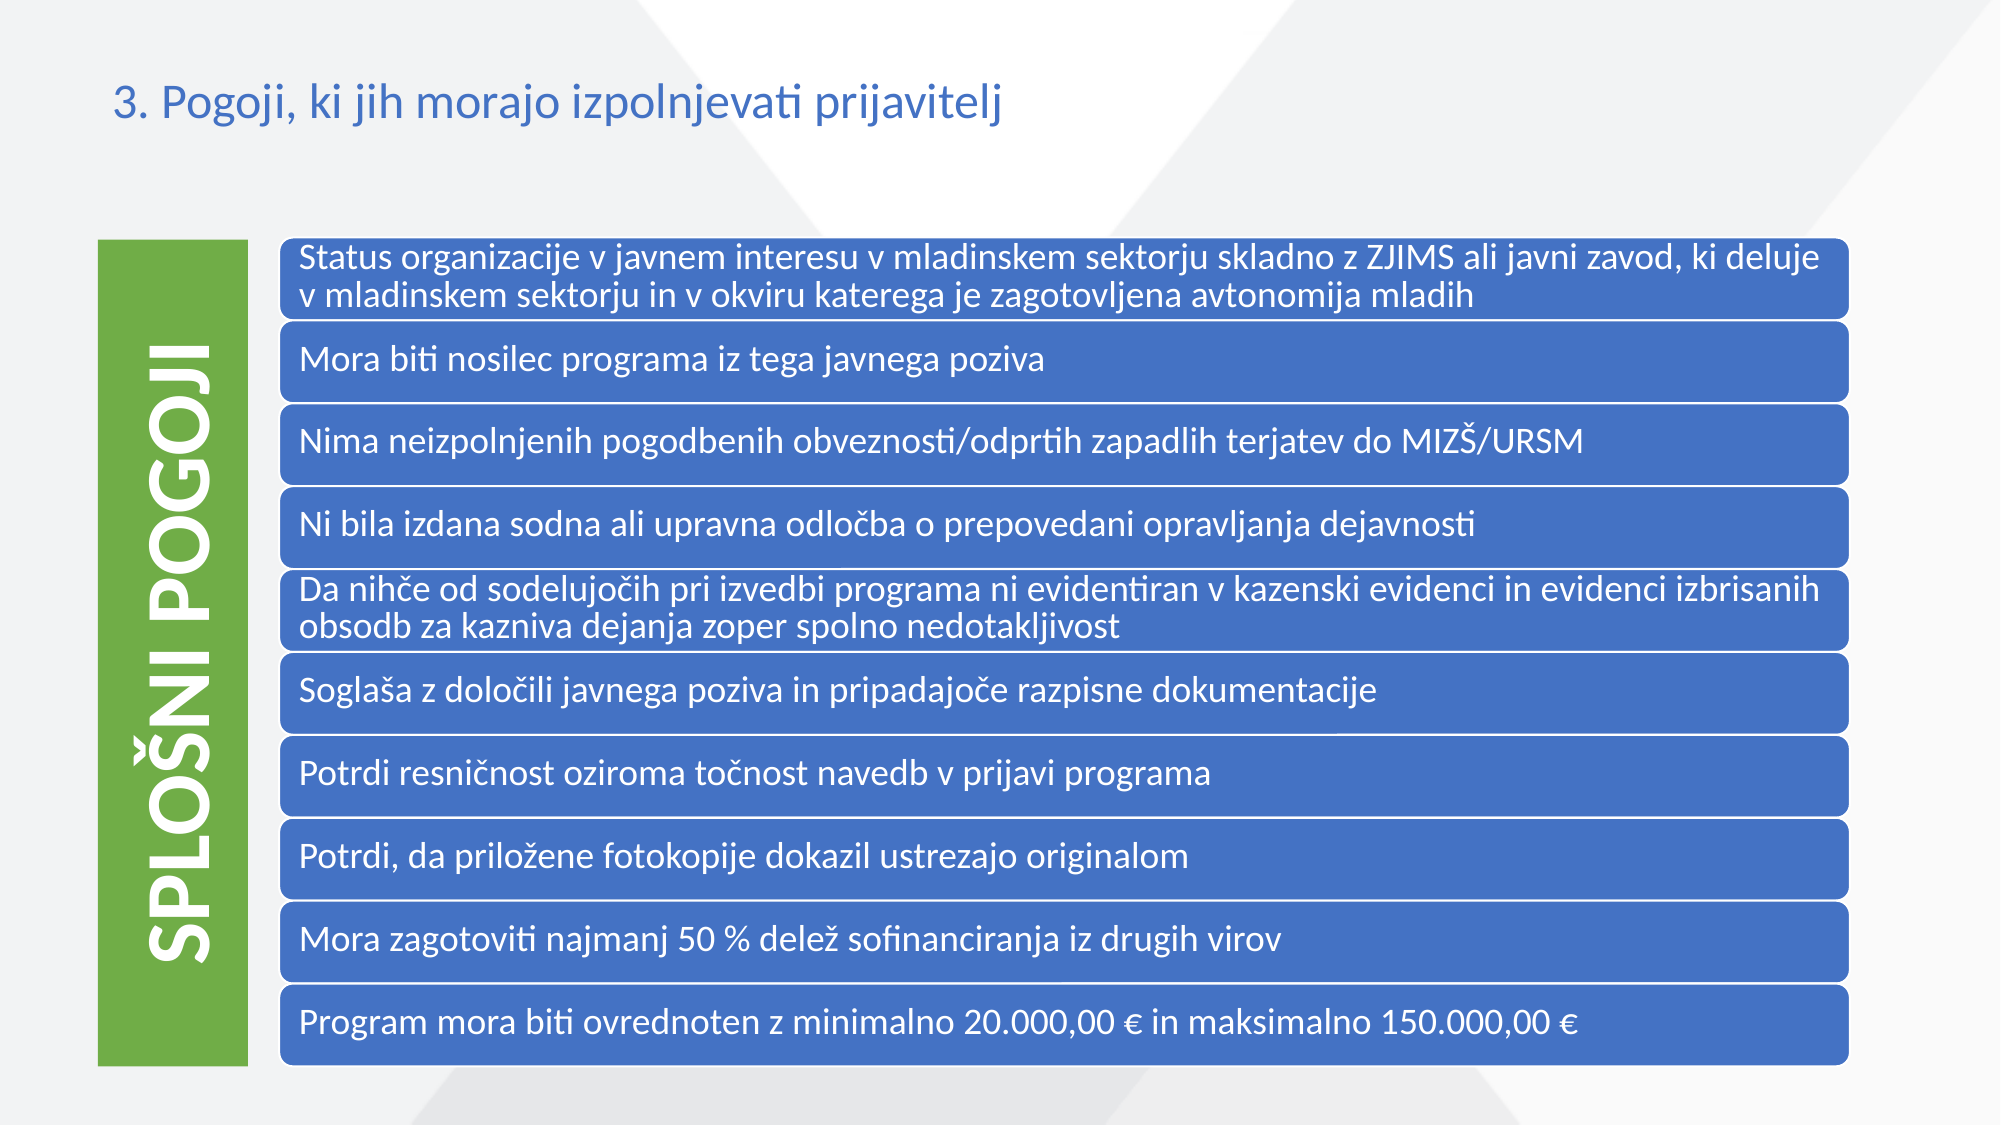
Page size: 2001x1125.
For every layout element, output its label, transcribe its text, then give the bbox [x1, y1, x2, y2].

text_box 3. Pogoji, ki jih morajo izpolnjevati prijavitelj [97, 61, 1019, 137]
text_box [279, 237, 1850, 1067]
text_box SPLOŠNI POGOJI [97, 238, 249, 1067]
picture [0, 0, 2001, 1125]
